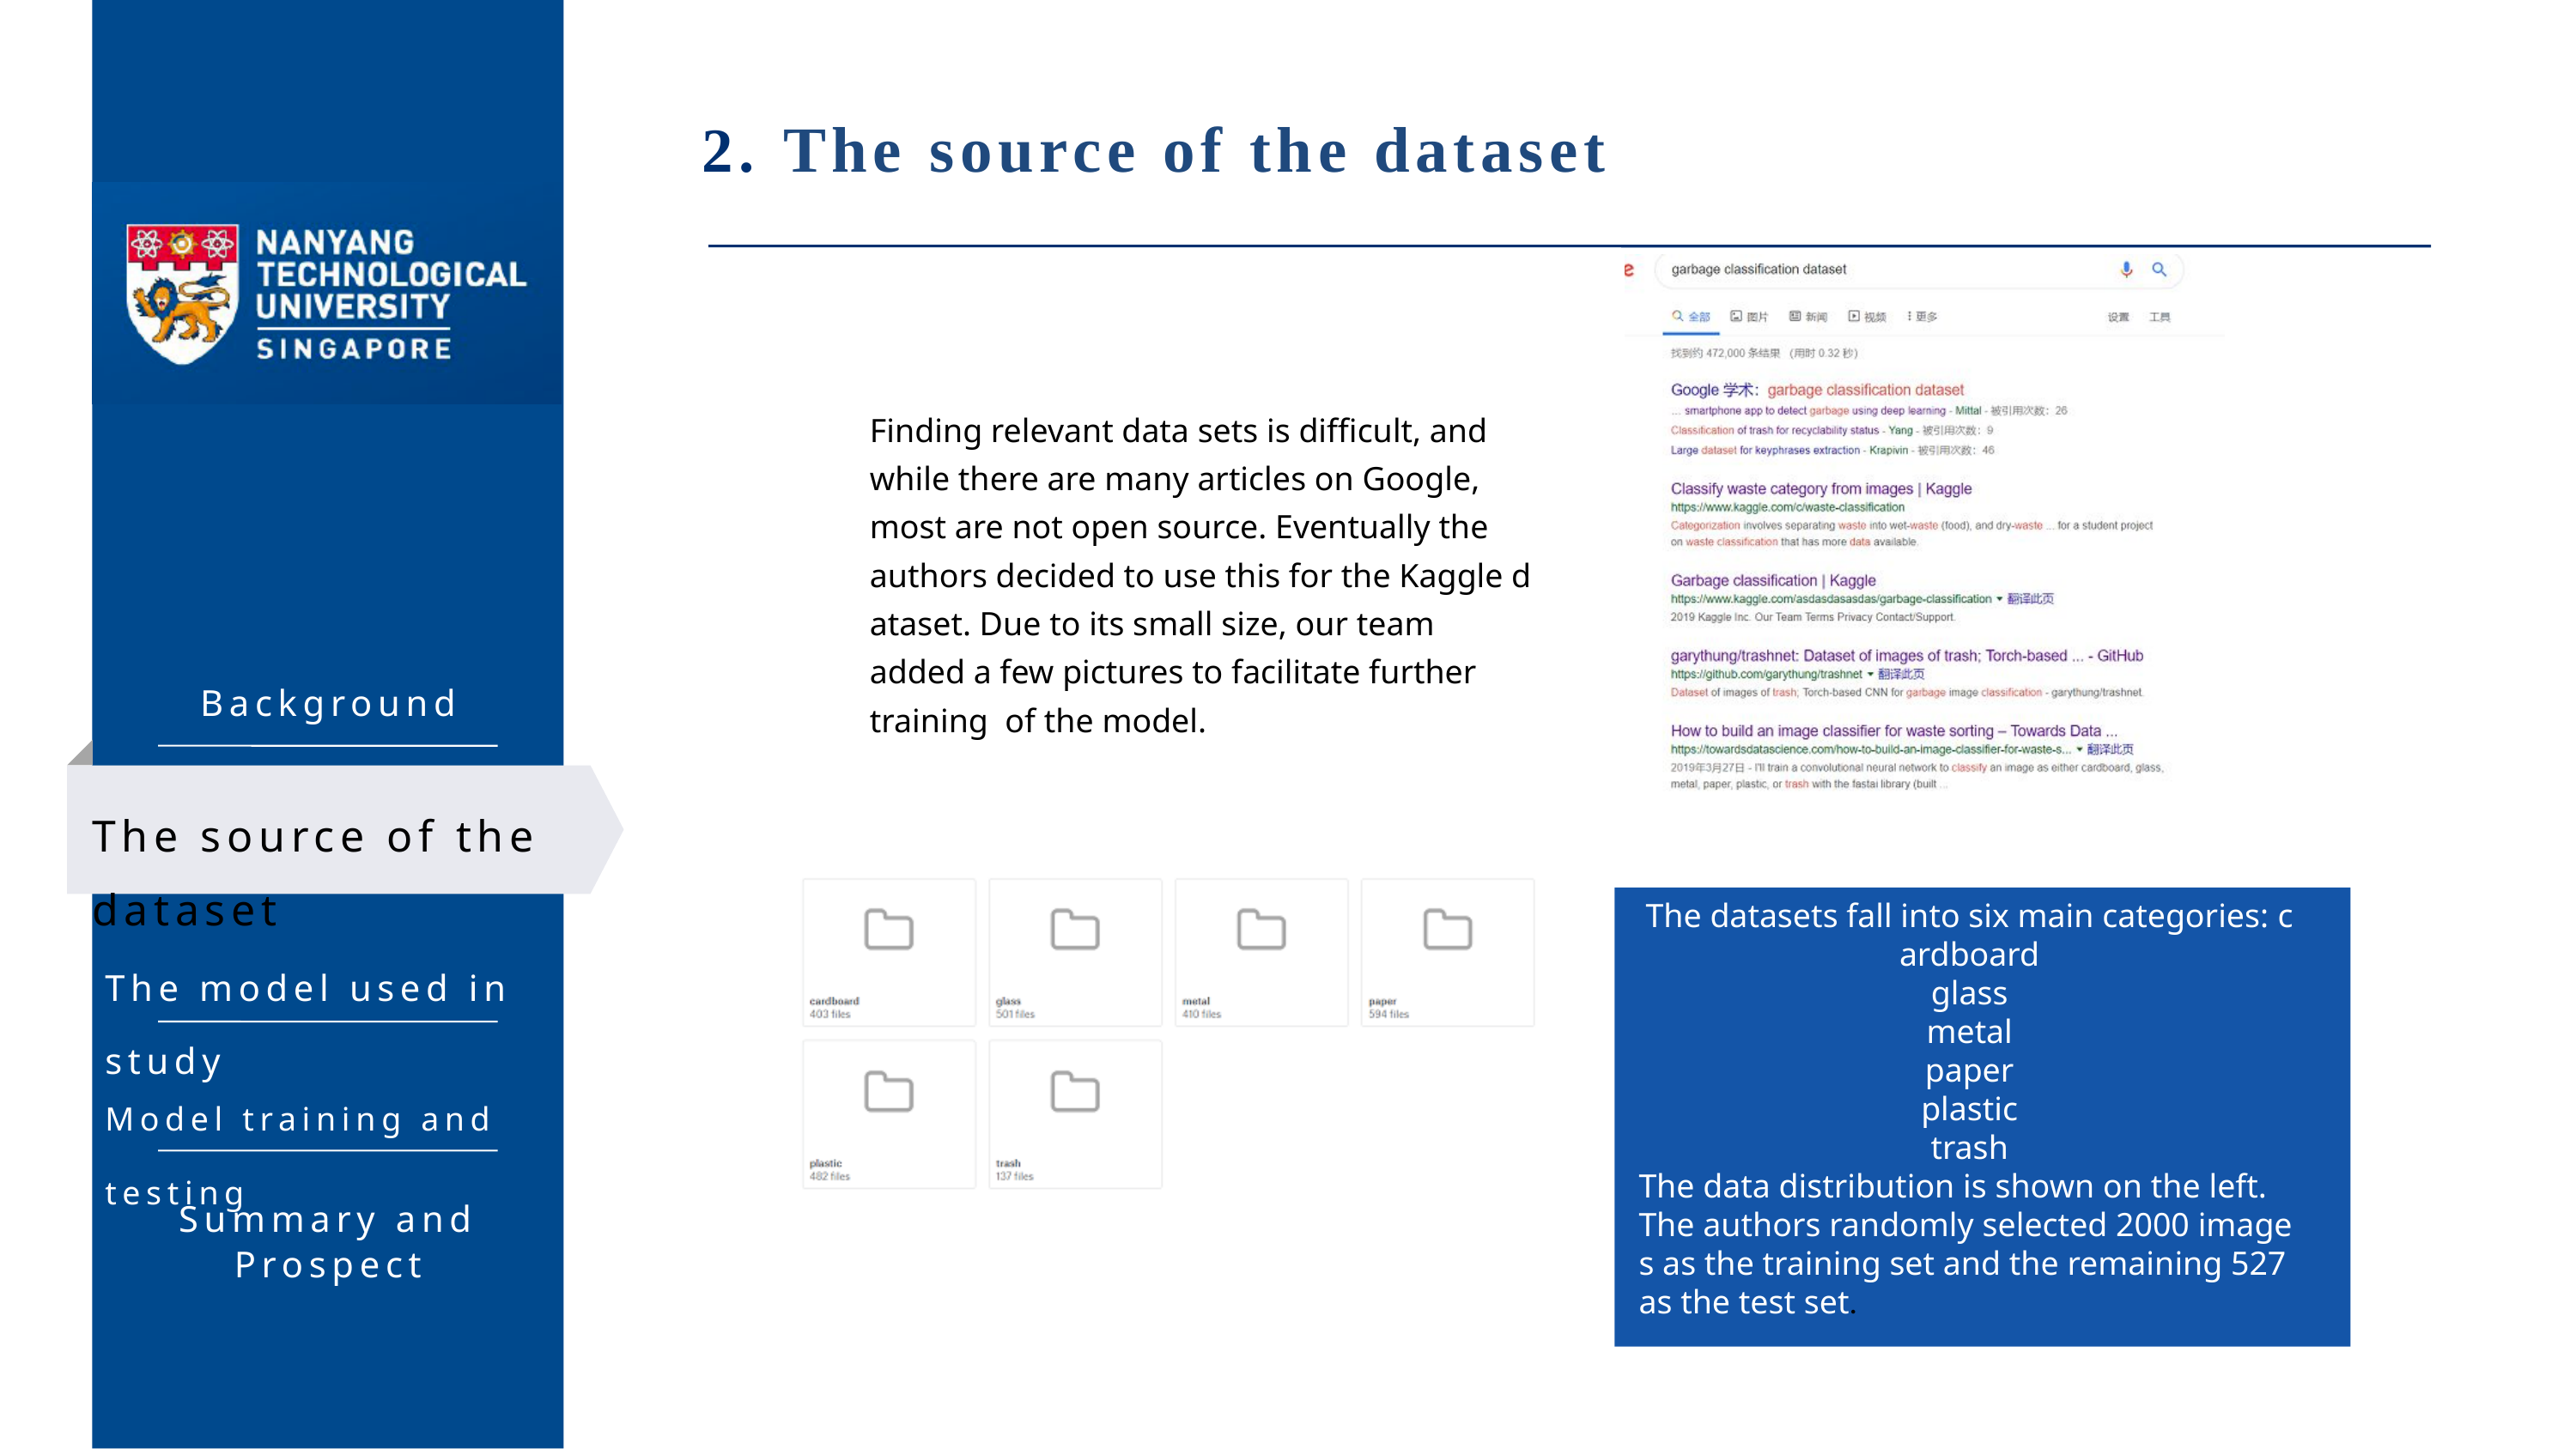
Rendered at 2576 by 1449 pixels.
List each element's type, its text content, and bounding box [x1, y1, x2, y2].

text_box Finding relevant data sets is difficult, and while there are many articles on Google, most are not open source. Eventually the authors decided to use this for the Kaggle dataset. Due to its small size, our team added a few pictures to facilitate further training of the model. [869, 400, 1547, 787]
text_box 2. The source of the dataset [702, 105, 2425, 185]
picture [92, 182, 562, 404]
text_box [1614, 887, 2351, 1347]
picture [796, 876, 1547, 1195]
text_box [66, 0, 624, 1449]
text_box The datasets fall into six main categories: cardboard glass metal paper plastic trash The data distribution is shown on the left. The authors randomly selected 2000 images as the training set and the remaining 527 as the test set. [1604, 867, 2292, 1344]
picture [1625, 254, 2225, 805]
text_box The datasets fall into six main categories: cardboard glass metal paper plastic trash The data distribution is shown on the left. The authors randomly selected 2000 images as the training set and the remaining 527 as the test set. [1625, 888, 2313, 1366]
